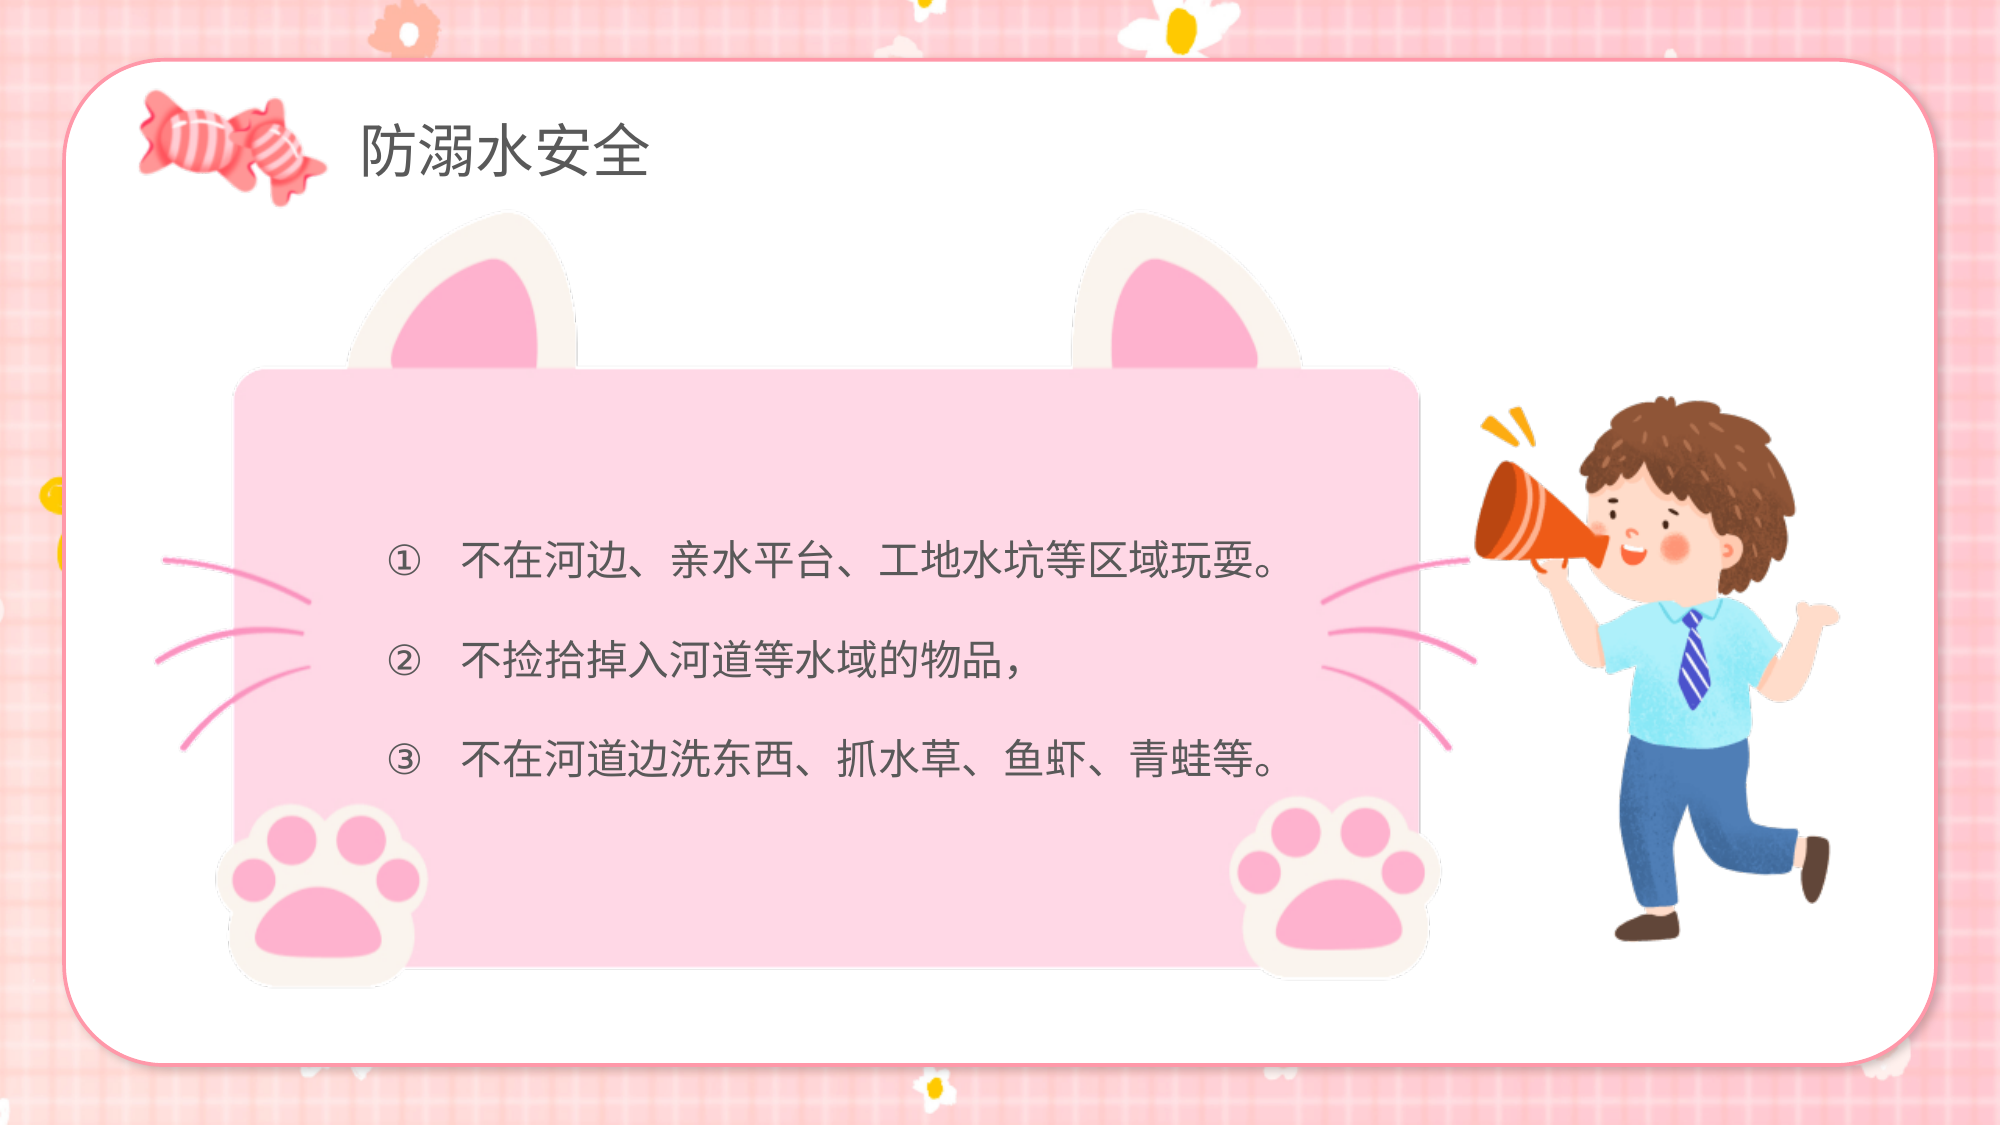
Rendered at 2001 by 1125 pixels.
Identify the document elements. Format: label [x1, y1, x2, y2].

text_box [116, 75, 774, 210]
picture [0, 0, 2000, 1125]
